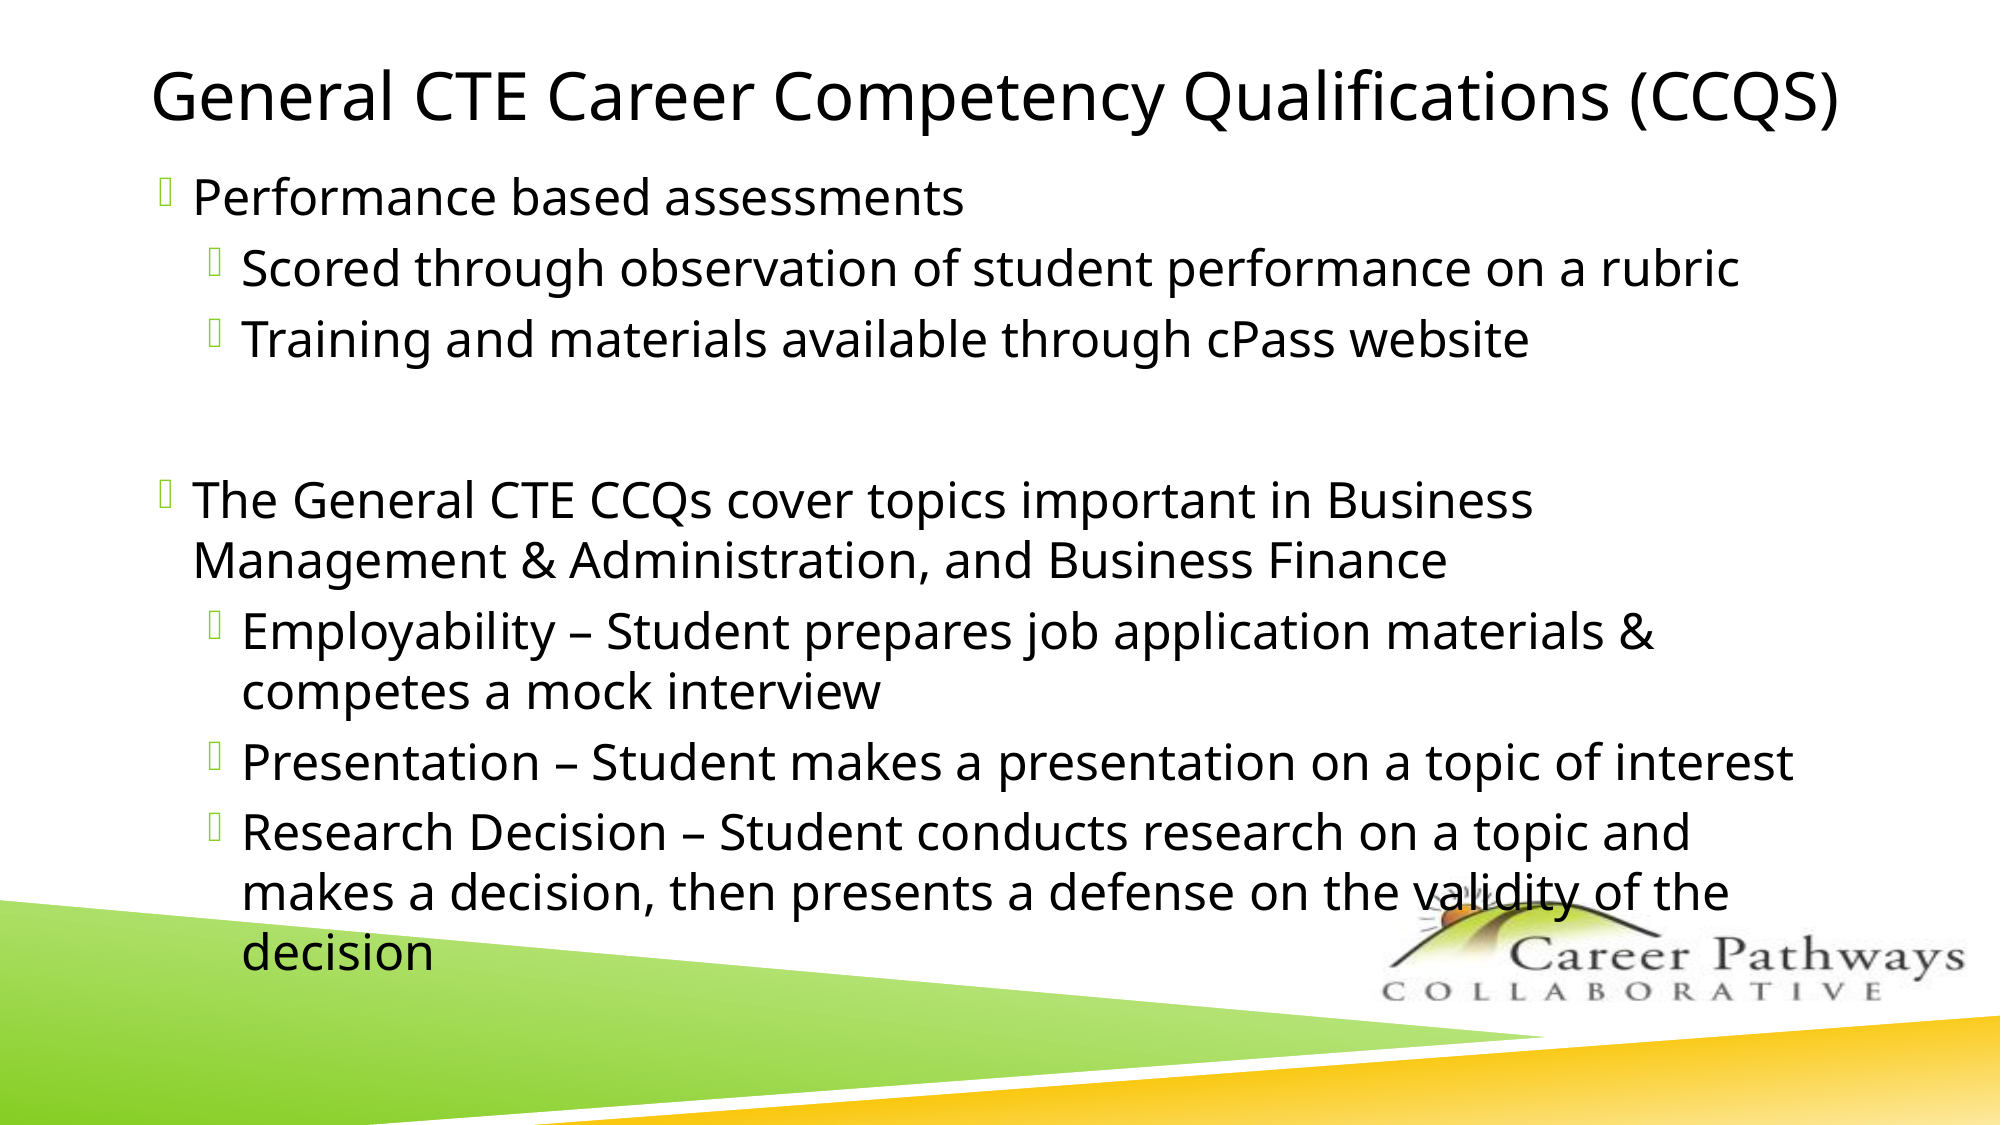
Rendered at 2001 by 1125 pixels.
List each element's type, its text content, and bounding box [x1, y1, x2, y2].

list Performance based assessments Scored through observation of student performance on a rubric Training and materials available through cPass website The General CTE CCQs cover topics important in Business Management & Administration, and Business Finance Employability – Student prepares job application materials & competes a mock interview Presentation – Student makes a presentation on a topic of interest Research Decision – Student conducts research on a topic and makes a decision, then presents a defense on the validity of the decision [150, 158, 1850, 771]
title General CTE Career Competency Qualifications (CCQS) [150, 0, 1850, 158]
picture [1367, 876, 1984, 1012]
